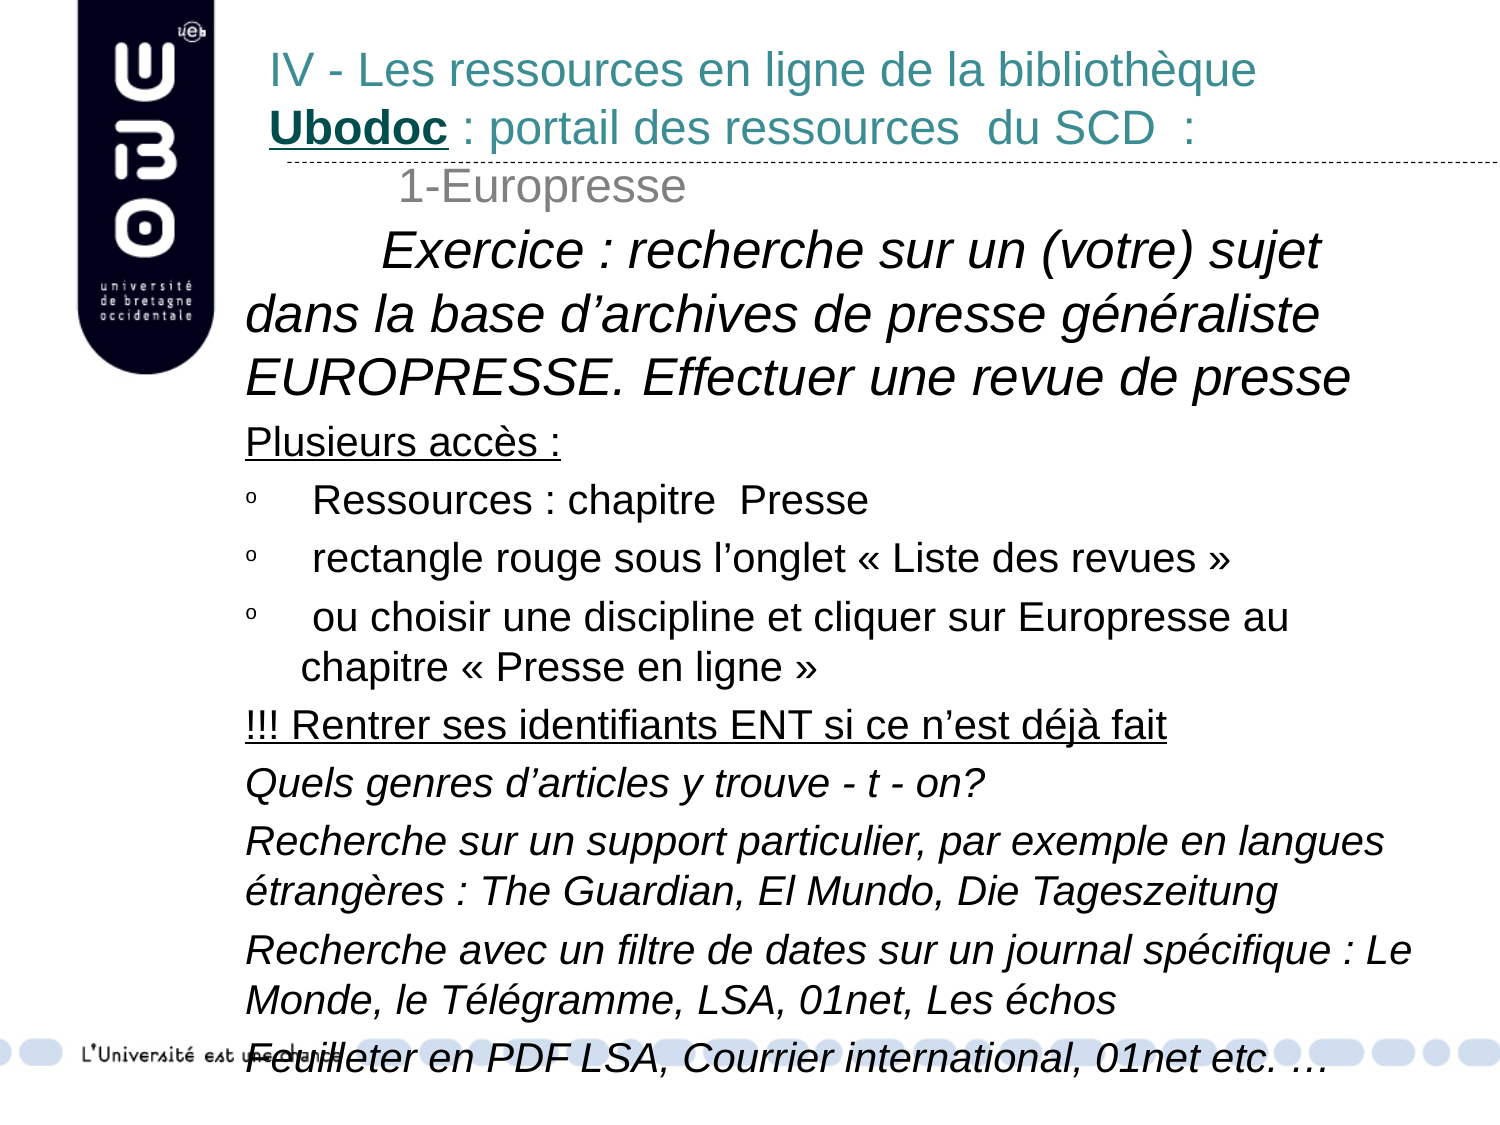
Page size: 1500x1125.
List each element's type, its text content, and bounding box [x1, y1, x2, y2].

picture [62, 0, 229, 388]
title IV - Les ressources en ligne de la bibliothèque Ubodoc : portail des ressources du SCD : 1-Europresse [253, 30, 1500, 279]
list Exercice : recherche sur un (votre) sujet dans la base d’archives de presse généraliste EUROPRESSE. Effectuer une revue de presse Plusieurs accès : Ressources : chapitre Presse rectangle rouge sous l’onglet « Liste des revues » ou choisir une discipline et cliquer sur Europresse au chapitre « Presse en ligne » !!! Rentrer ses identifiants ENT si ce n’est déjà fait Quels genres d’articles y trouve - t - on? Recherche sur un support particulier, par exemple en langues étrangères : The Guardian, El Mundo, Die Tageszeitung Recherche avec un filtre de dates sur un journal spécifique : Le Monde, le Télégramme, LSA, 01net, Les échos Feuilleter en PDF LSA, Courrier international, 01net etc. … [230, 208, 1445, 1106]
picture [0, 1012, 1500, 1125]
